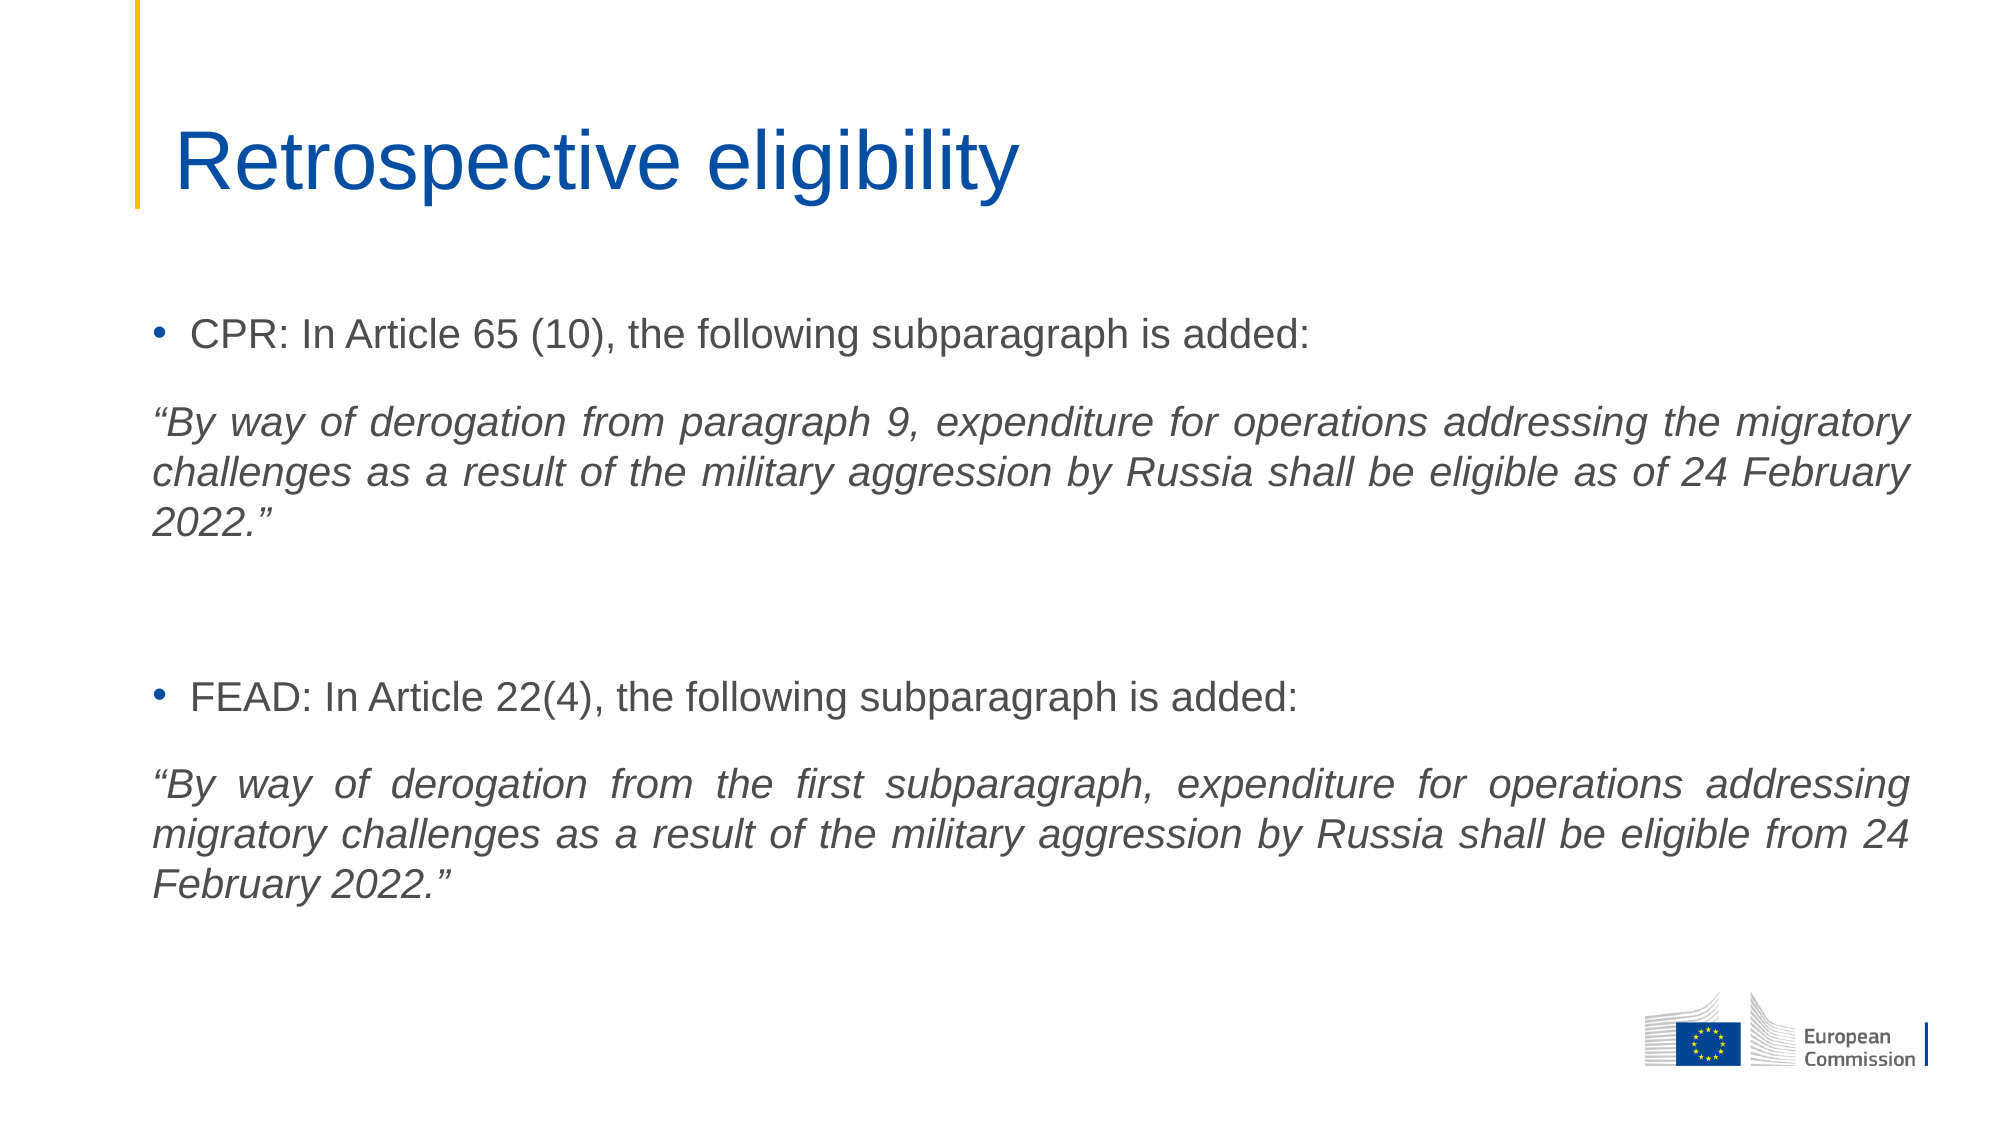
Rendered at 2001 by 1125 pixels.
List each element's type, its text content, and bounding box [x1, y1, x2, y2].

list CPR: In Article 65 (10), the following subparagraph is added: “By way of derogation from paragraph 9, expenditure for operations addressing the migratory challenges as a result of the military aggression by Russia shall be eligible as of 24 February 2022.” FEAD: In Article 22(4), the following subparagraph is added: “By way of derogation from the first subparagraph, expenditure for operations addressing migratory challenges as a result of the military aggression by Russia shall be eligible from 24 February 2022.” [137, 299, 1927, 937]
picture [1645, 991, 1928, 1066]
title Retrospective eligibility [159, 79, 1885, 208]
